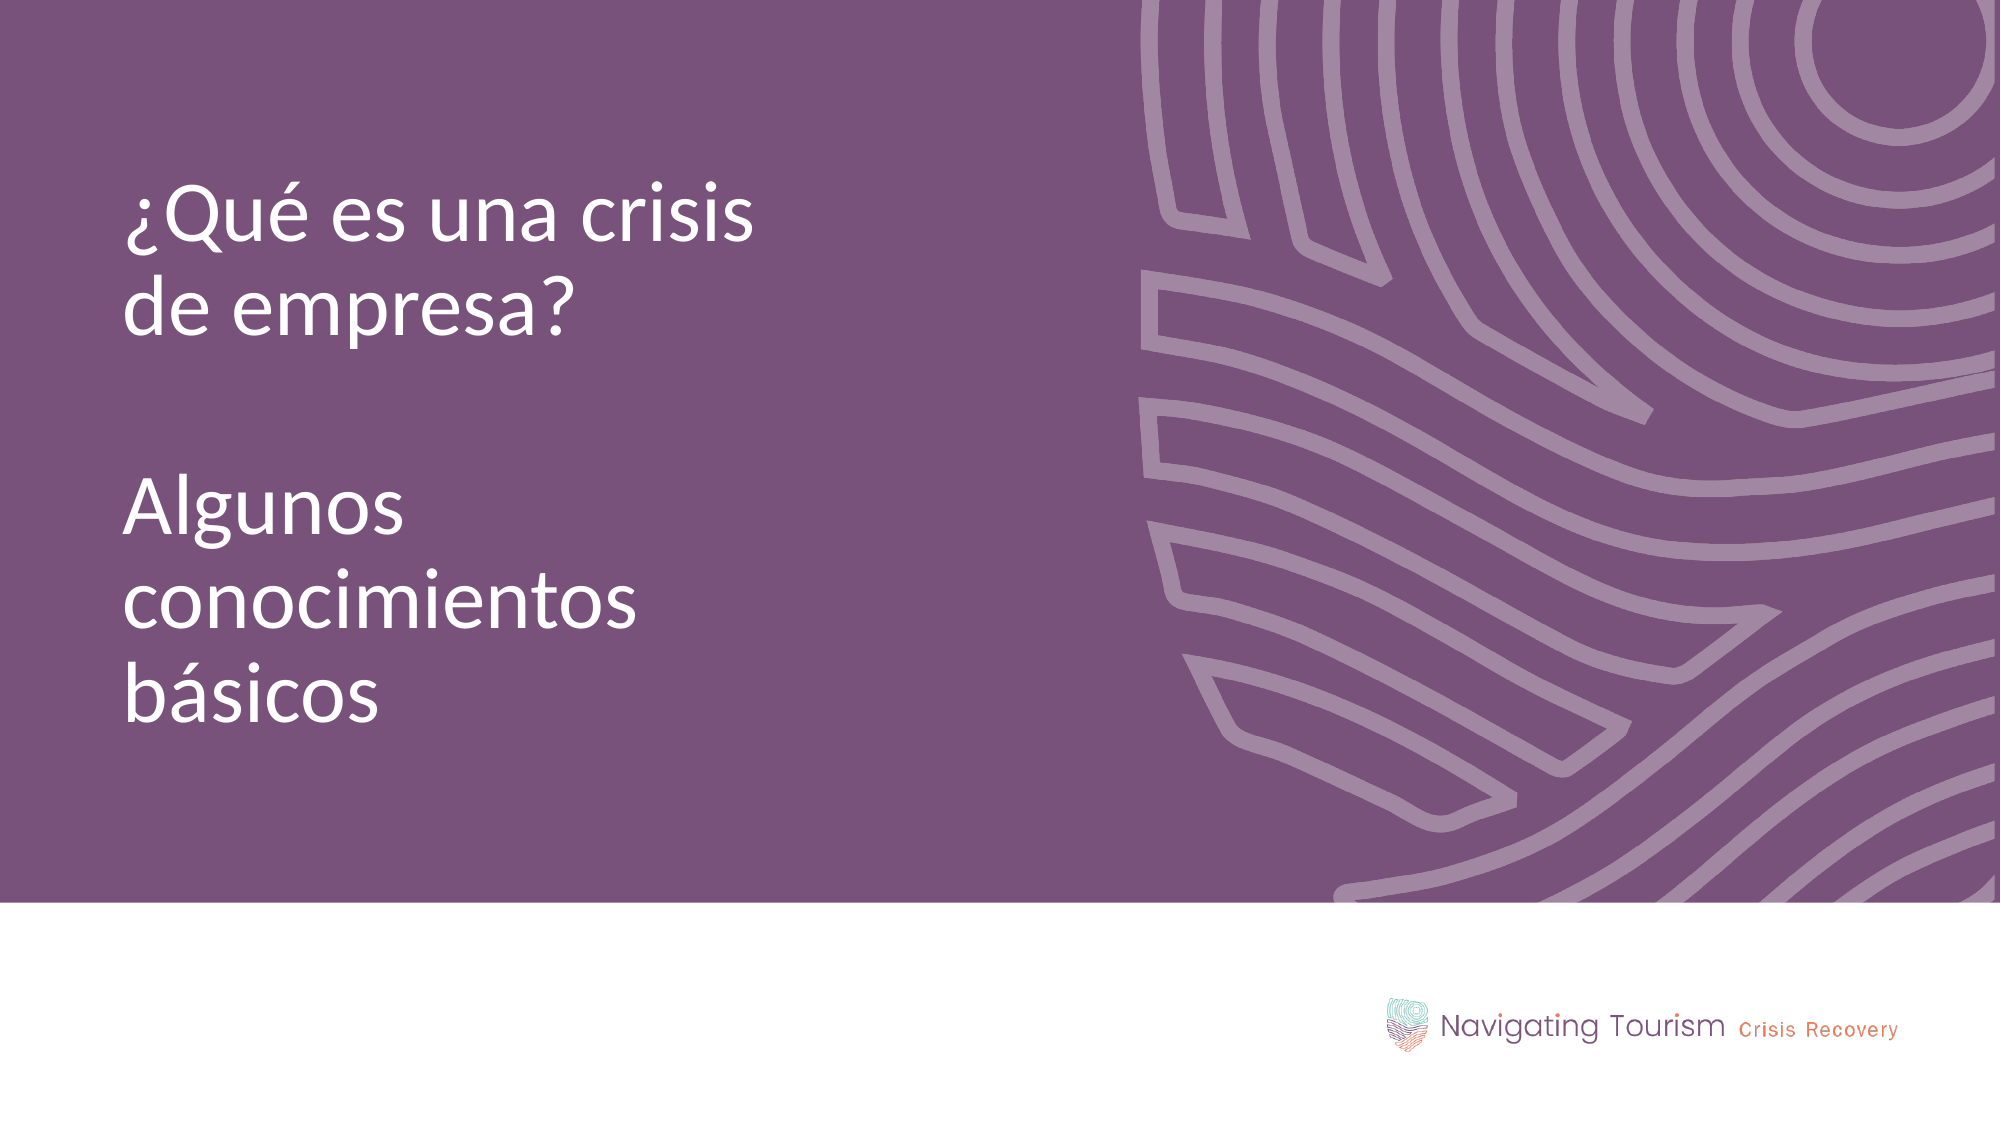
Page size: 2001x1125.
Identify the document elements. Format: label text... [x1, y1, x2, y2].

picture [1387, 993, 1433, 1056]
list ¿Qué es una crisis de empresa? Algunos conocimientos básicos [107, 159, 819, 762]
picture [1434, 1000, 1899, 1050]
picture [1138, 0, 1995, 903]
